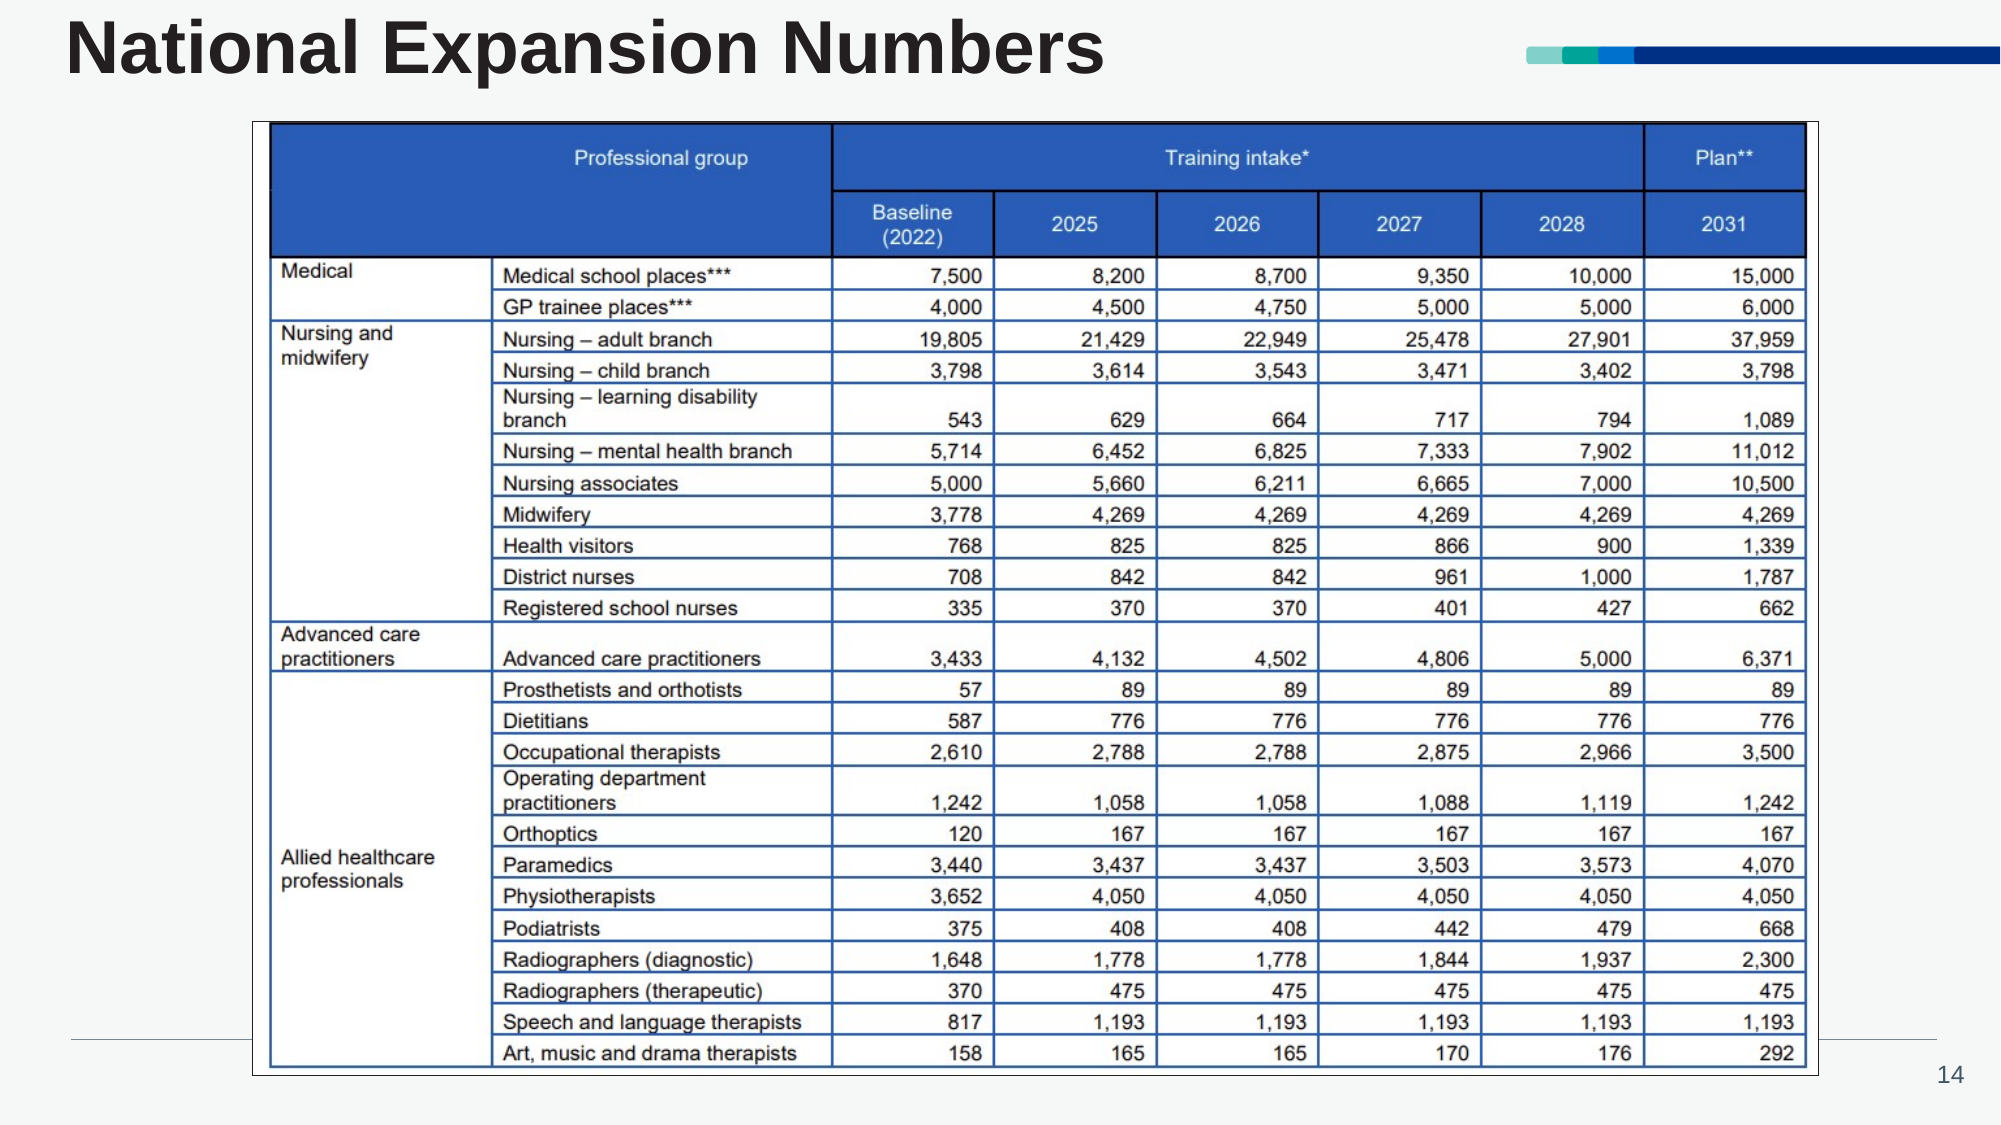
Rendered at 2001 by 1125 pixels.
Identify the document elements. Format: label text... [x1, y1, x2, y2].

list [252, 121, 1819, 1077]
title National Expansion Numbers [65, 0, 1136, 120]
picture [1513, 41, 2001, 71]
